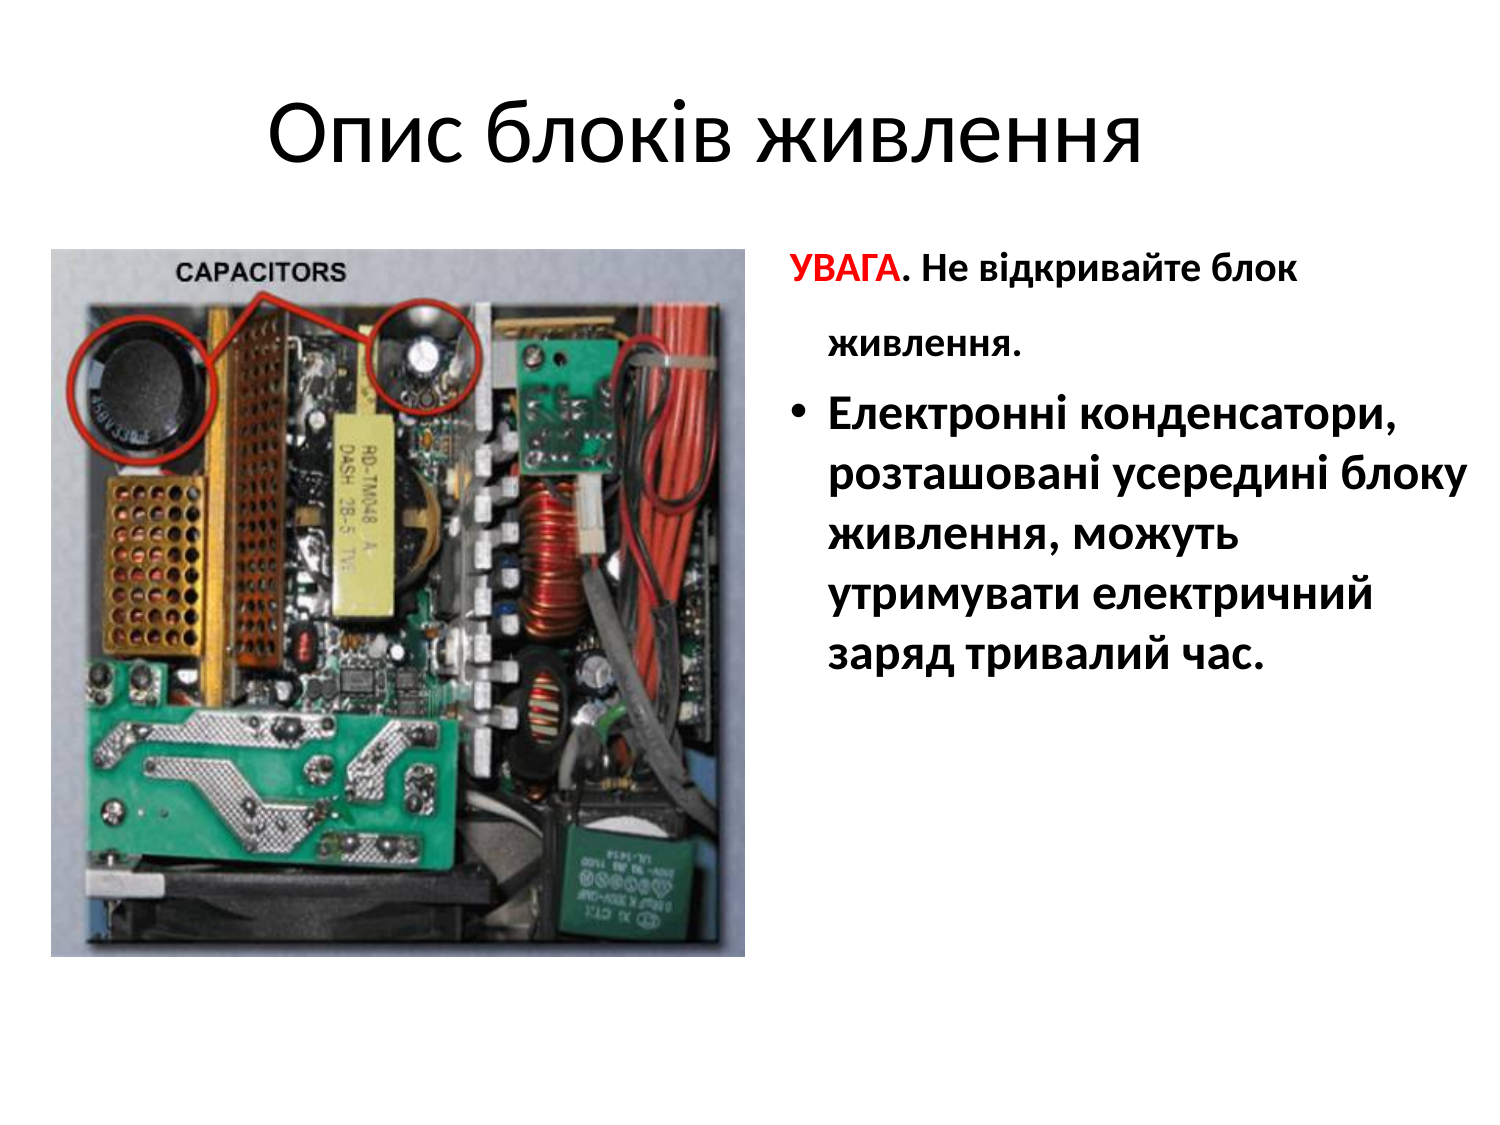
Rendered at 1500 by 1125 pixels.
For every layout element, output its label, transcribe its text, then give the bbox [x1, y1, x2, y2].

picture [50, 249, 745, 957]
list УВАГА. Не відкривайте блок живлення. Електронні конденсатори, розташовані усередині блоку живлення, можуть утримувати електричний заряд тривалий час. [776, 233, 1500, 1029]
title Опис блоків живлення [38, 50, 1375, 188]
